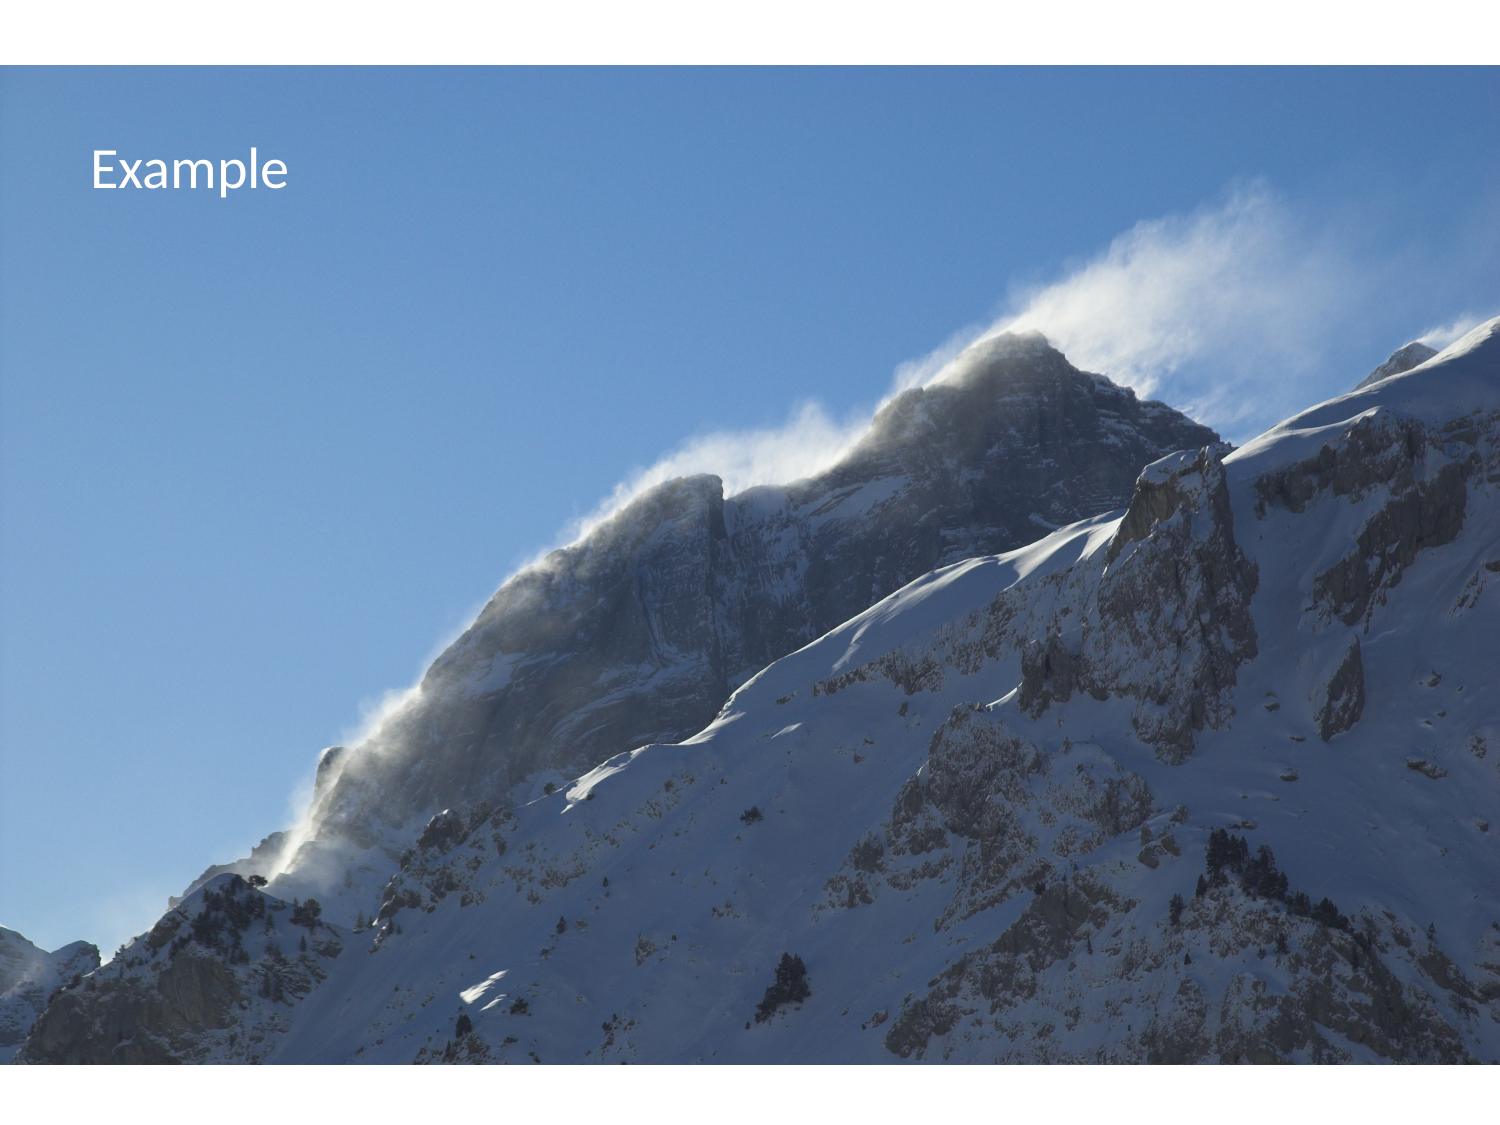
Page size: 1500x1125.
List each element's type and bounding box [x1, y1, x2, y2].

picture [0, 65, 1500, 1066]
